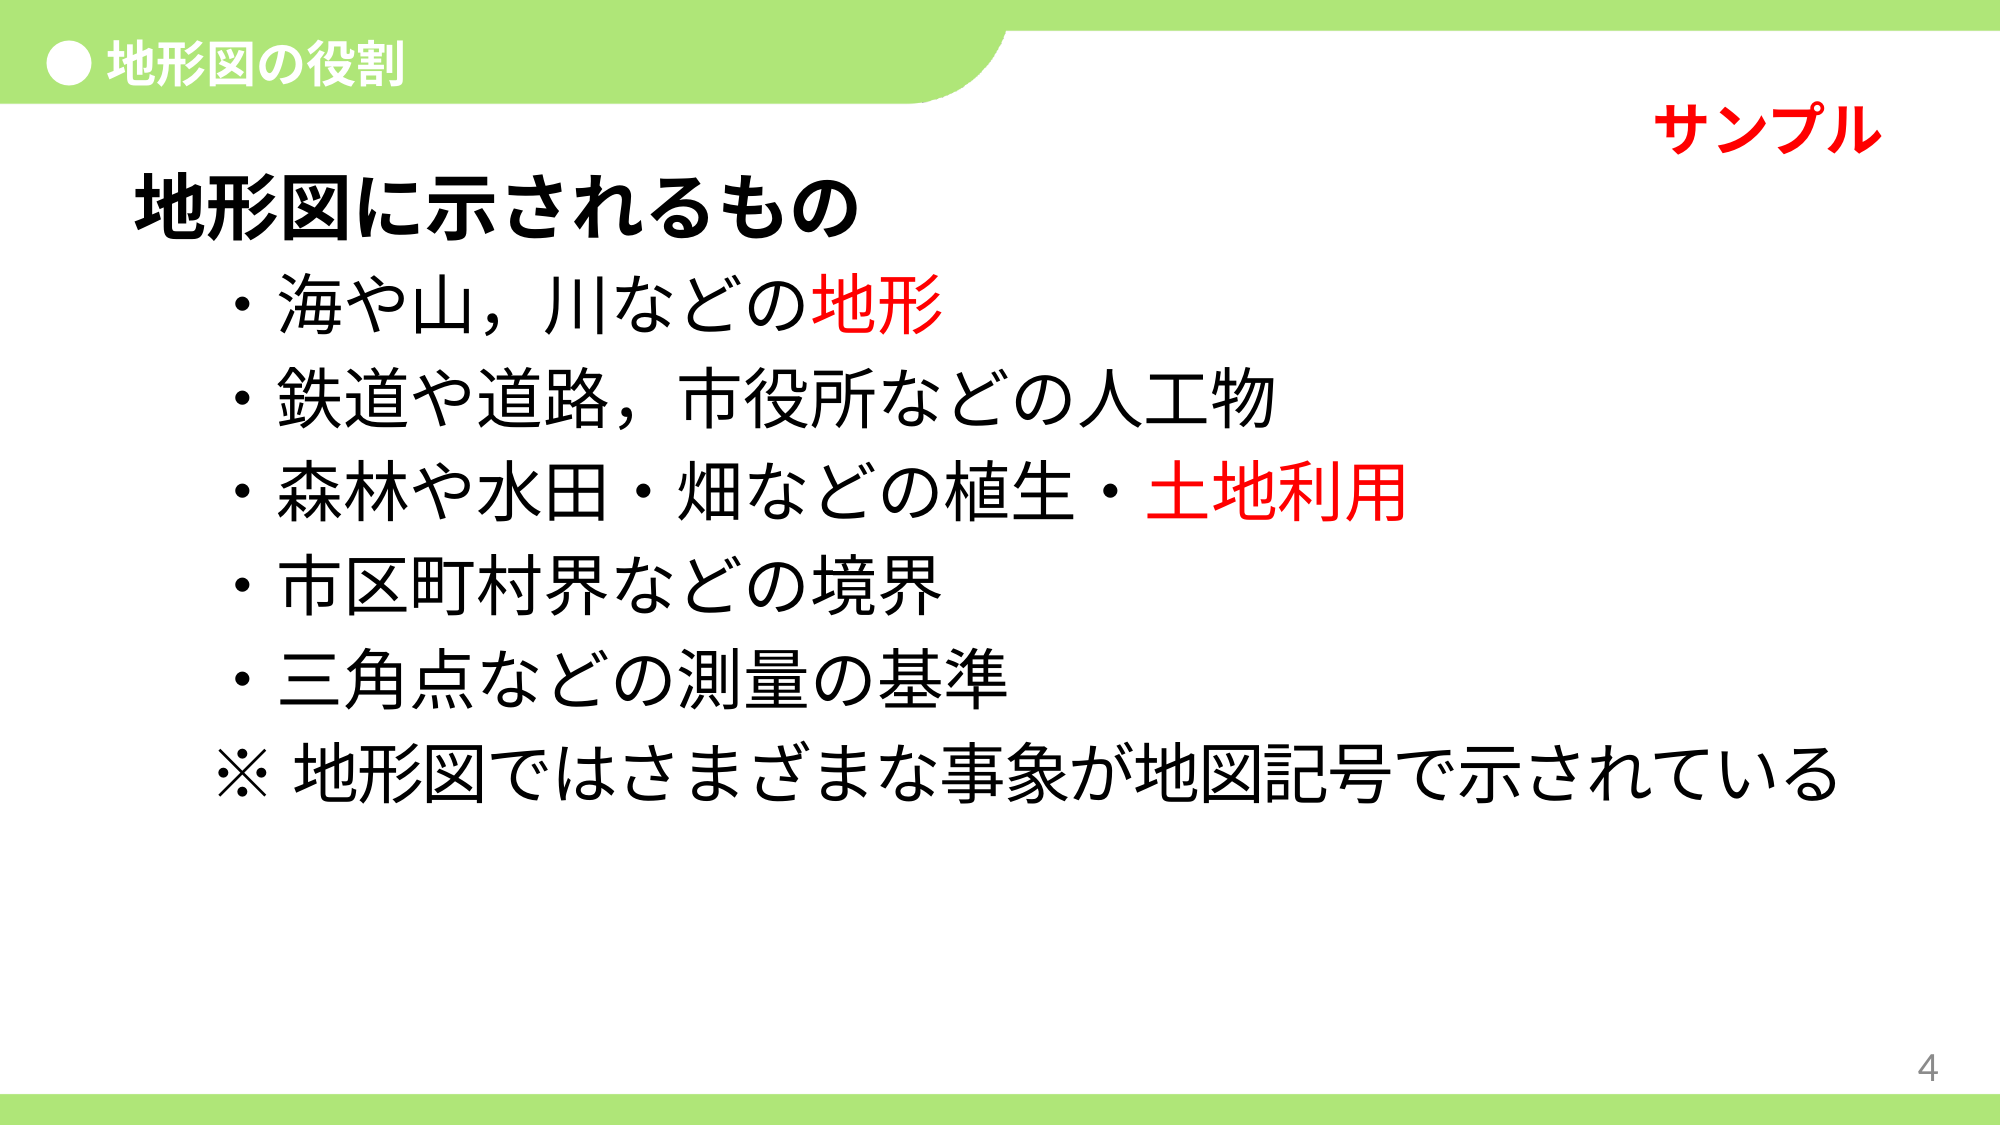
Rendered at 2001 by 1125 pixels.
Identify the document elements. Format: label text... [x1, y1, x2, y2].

picture [0, 0, 2000, 1125]
text_box ●地形図の役割 [29, 29, 916, 96]
text_box 地形図に示されるもの ・海や山，川などの地形 ・鉄道や道路，市役所などの人工物 ・森林や水田・畑などの植生・土地利用 ・市区町村界などの境界 ・三角点などの測量の基準 ※地形図ではさまざまな事象が地図記号で示されている [118, 147, 1949, 1035]
